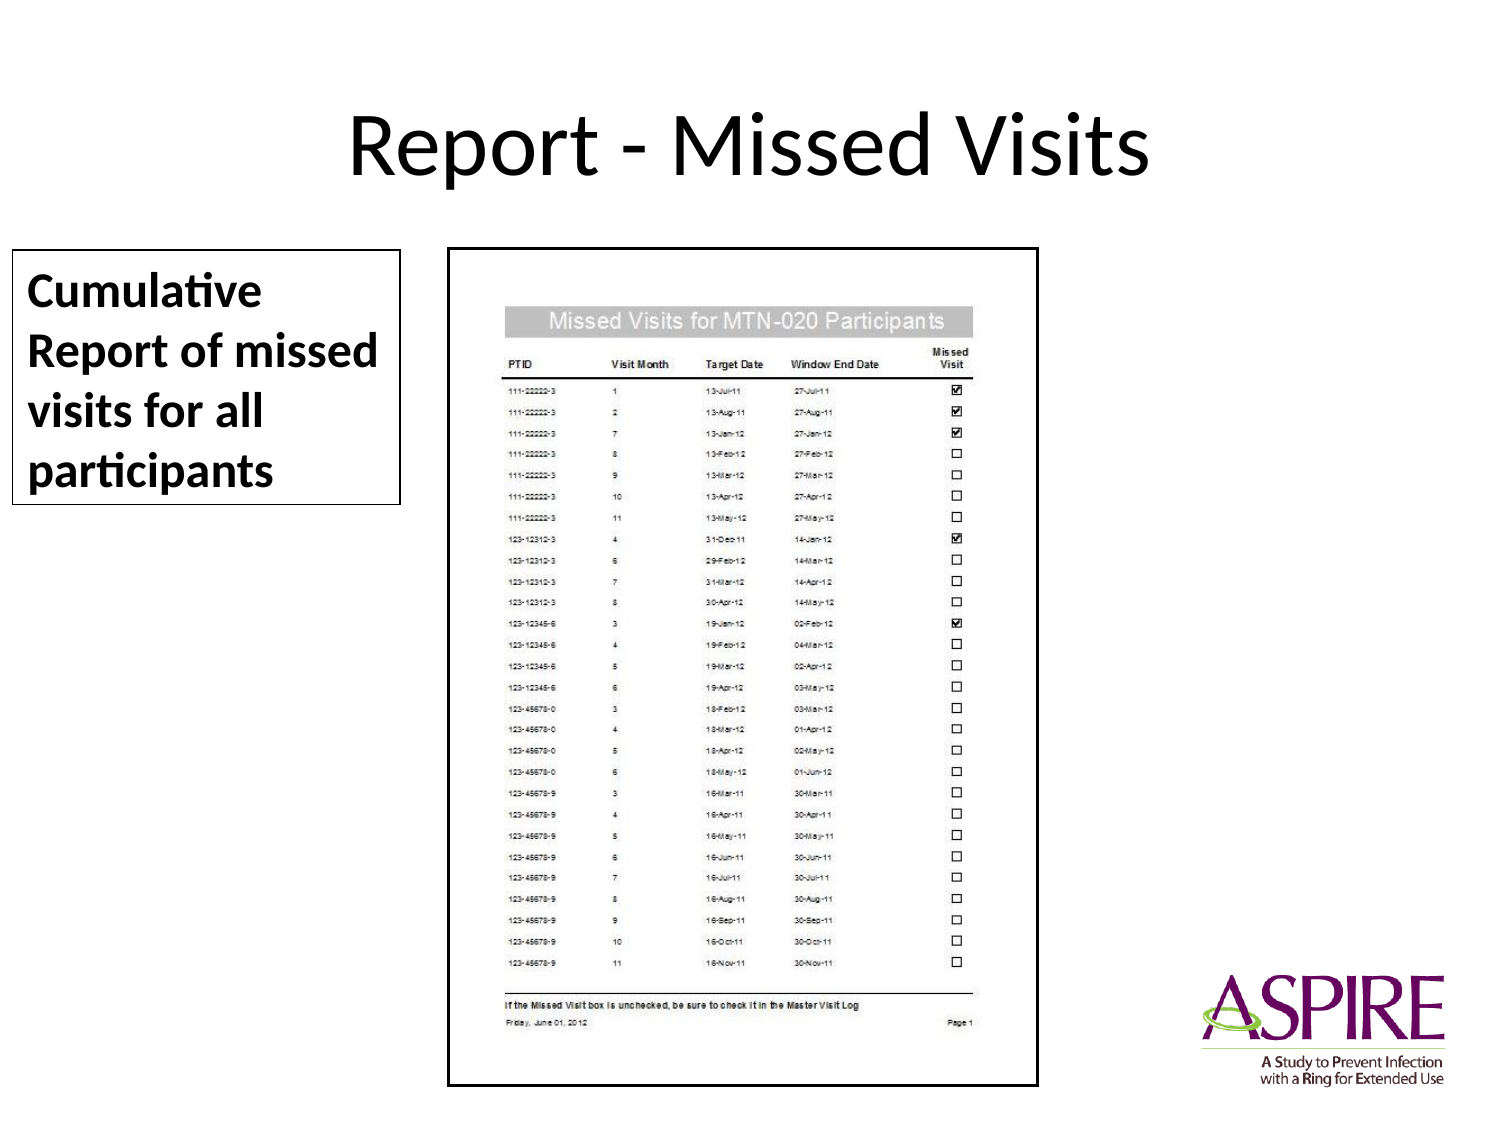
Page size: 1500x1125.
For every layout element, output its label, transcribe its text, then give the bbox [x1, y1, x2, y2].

text_box Cumulative Report of missed visits for all participants [12, 249, 400, 505]
picture [1187, 947, 1463, 1101]
title Report - Missed Visits [74, 44, 1426, 233]
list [449, 249, 1036, 1084]
